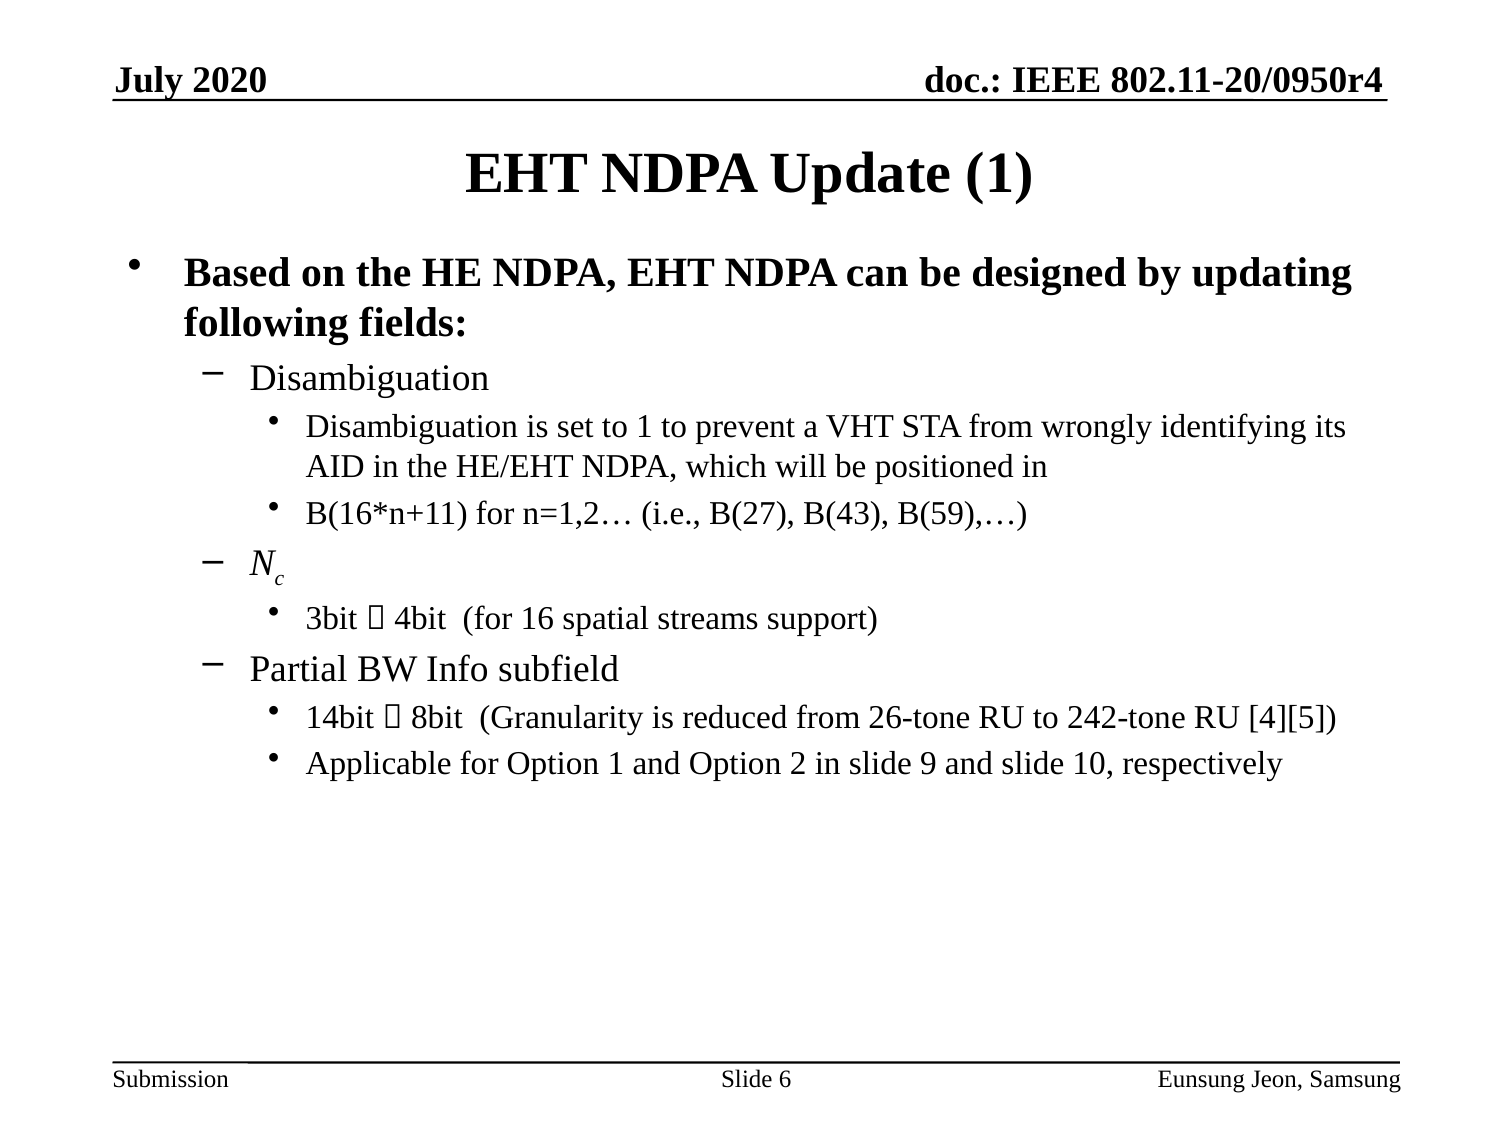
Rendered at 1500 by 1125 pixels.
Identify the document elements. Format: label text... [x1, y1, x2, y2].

footer Eunsung Jeon, Samsung [1130, 1061, 1402, 1093]
title EHT NDPA Update (1) [112, 112, 1388, 226]
list Based on the HE NDPA, EHT NDPA can be designed by updating following fields: Disambiguation Disambiguation is set to 1 to prevent a VHT STA from wrongly identifying its AID in the HE/EHT NDPA, which will be positioned in B(16*n+11) for n=1,2… (i.e., B(27), B(43), B(59),…) Nc 3bit  4bit (for 16 spatial streams support) Partial BW Info subfield 14bit  8bit (Granularity is reduced from 26-tone RU to 242-tone RU [4][5]) Applicable for Option 1 and Option 2 in slide 9 and slide 10, respectively [112, 237, 1388, 1001]
slide_number Slide 6 [712, 1061, 800, 1093]
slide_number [114, 54, 309, 101]
